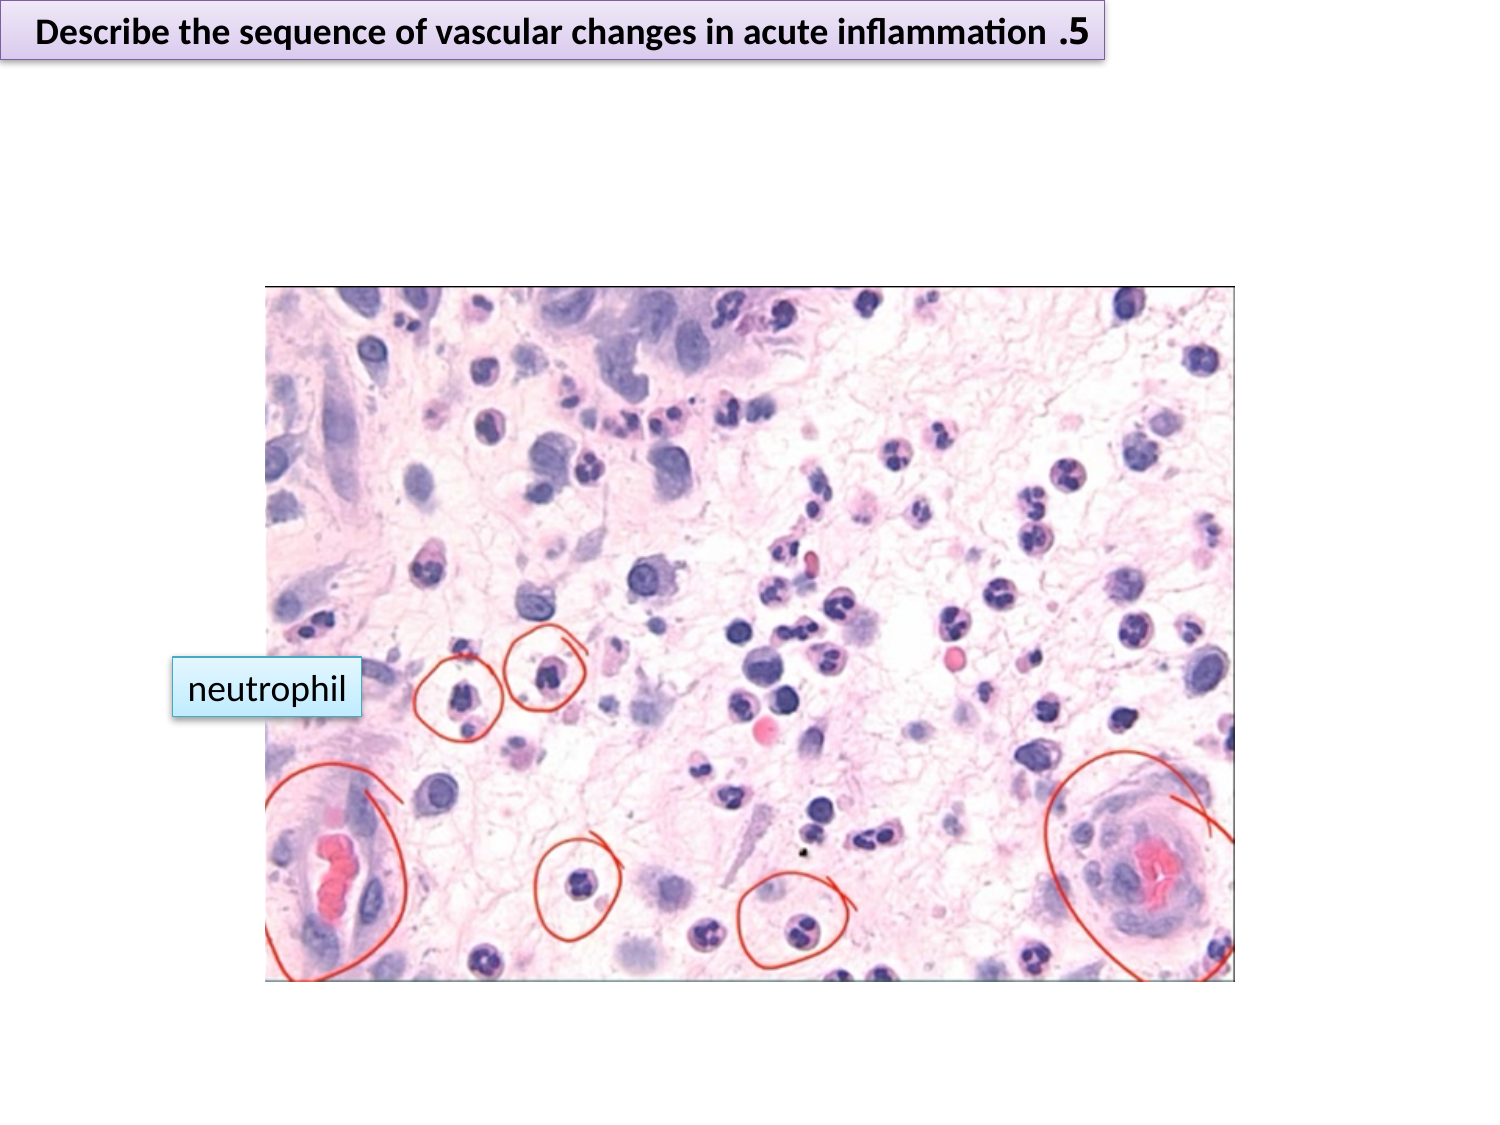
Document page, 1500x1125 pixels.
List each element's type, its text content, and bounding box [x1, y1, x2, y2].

text_box neutrophil [172, 656, 260, 717]
text_box 5. Describe the sequence of vascular changes in acute inflammation [0, 0, 1105, 60]
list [265, 285, 1235, 982]
